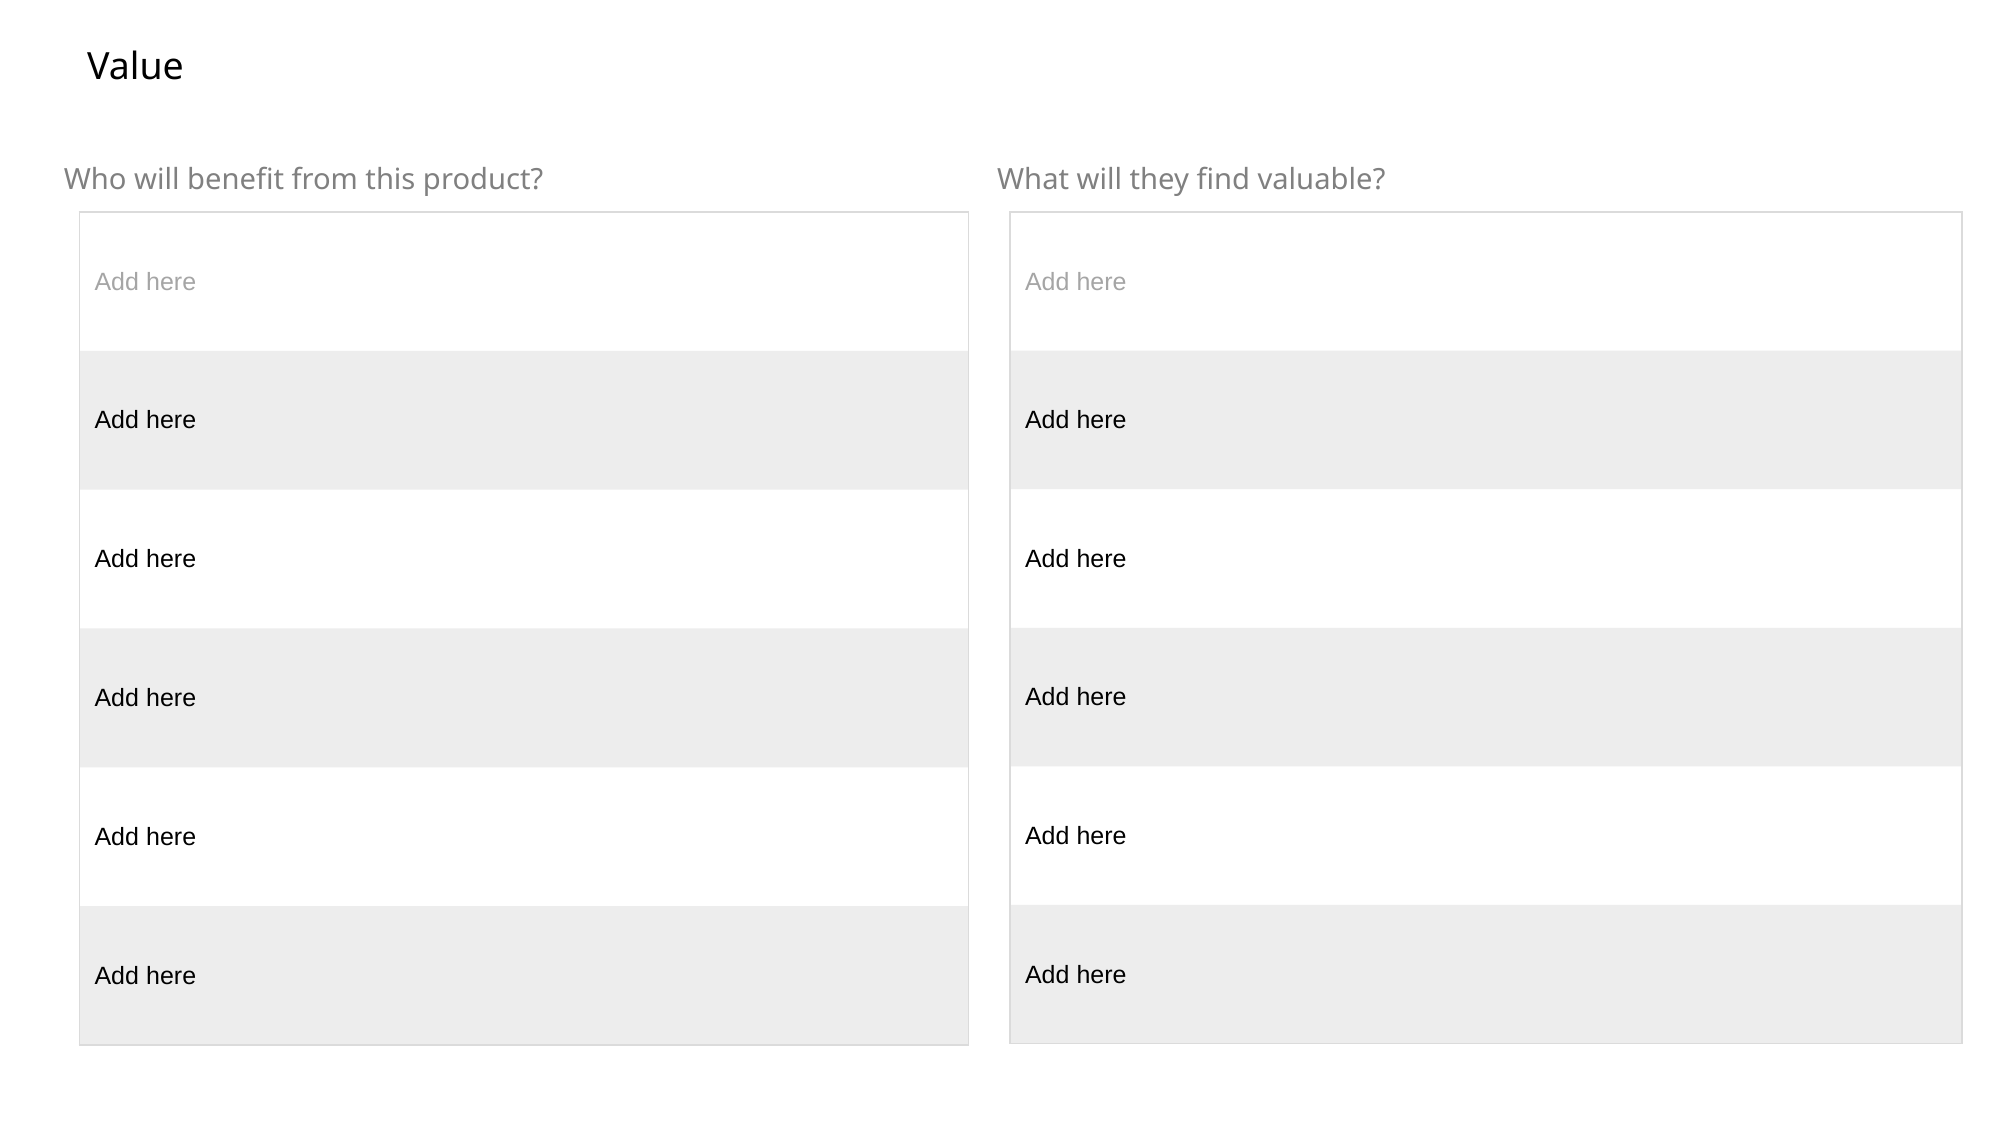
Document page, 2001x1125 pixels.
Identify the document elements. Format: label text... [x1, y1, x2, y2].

table_cell Add here [1011, 766, 1961, 905]
table_cell Add here [1011, 351, 1961, 489]
table_cell Add here [80, 767, 968, 906]
table_cell Add here [1011, 628, 1961, 766]
table_cell Add here [1011, 905, 1961, 1043]
table_cell Add here [80, 351, 968, 490]
text_box Who will benefit from this product? [49, 152, 559, 203]
table_header Add here [80, 213, 968, 351]
text_box Value [72, 39, 1277, 94]
table_cell Add here [80, 628, 968, 767]
table_cell Add here [80, 490, 968, 628]
table_header Add here [1011, 213, 1961, 351]
table_cell Add here [1011, 489, 1961, 628]
text_box What will they find valuable? [982, 152, 1401, 203]
table_cell Add here [80, 906, 968, 1044]
